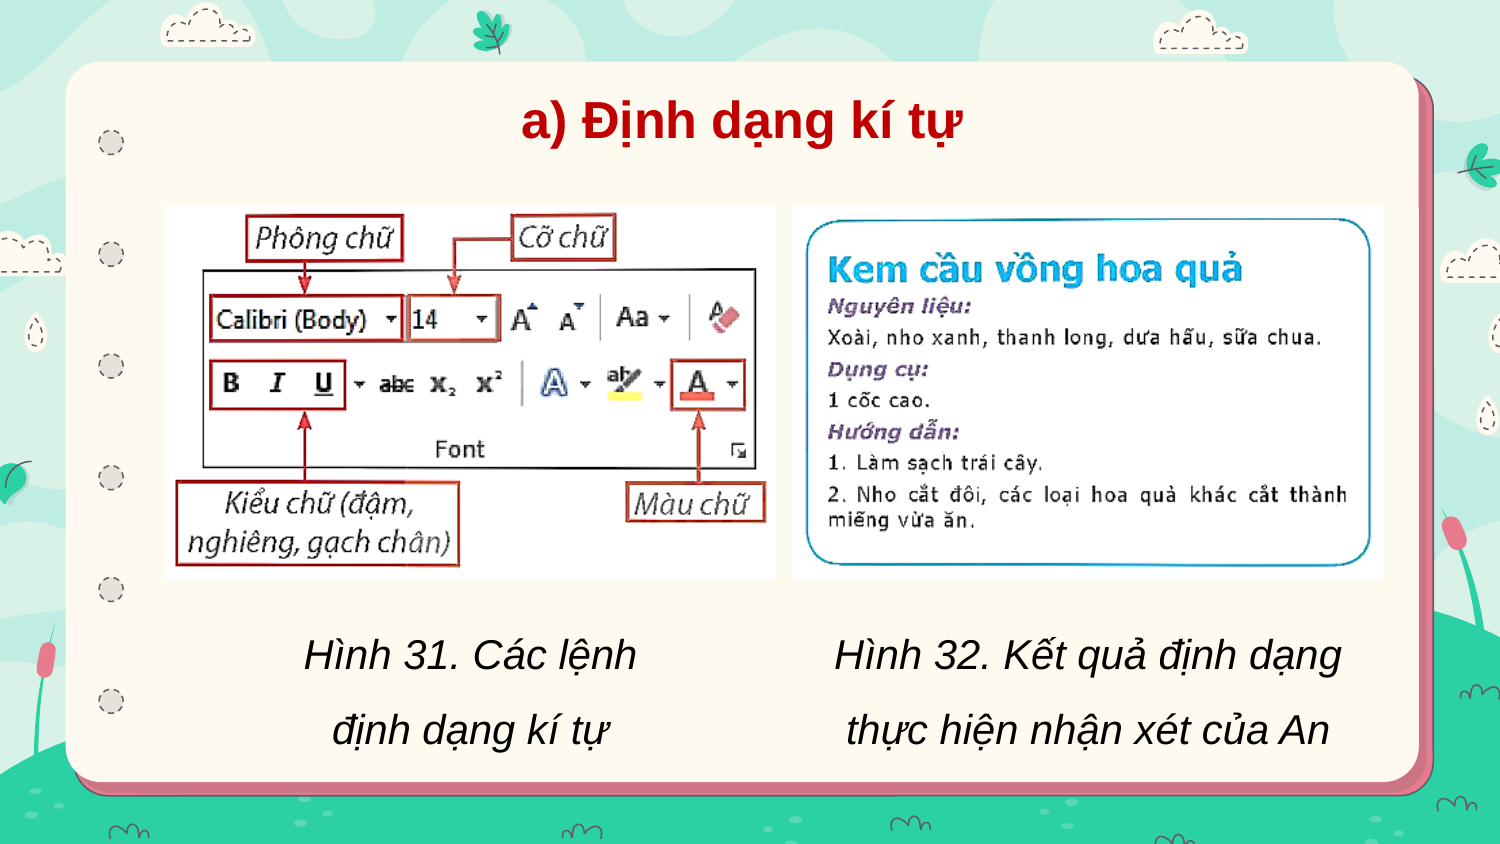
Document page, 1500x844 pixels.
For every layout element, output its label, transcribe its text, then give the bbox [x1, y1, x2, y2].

picture [164, 204, 777, 579]
text_box a) Định dạng kí tự [0, 79, 1500, 157]
text_box Hình 31. Các lệnh định dạng kí tự [285, 595, 656, 761]
picture [792, 204, 1385, 579]
text_box Hình 32. Kết quả định dạng thực hiện nhận xét của An [818, 595, 1358, 761]
